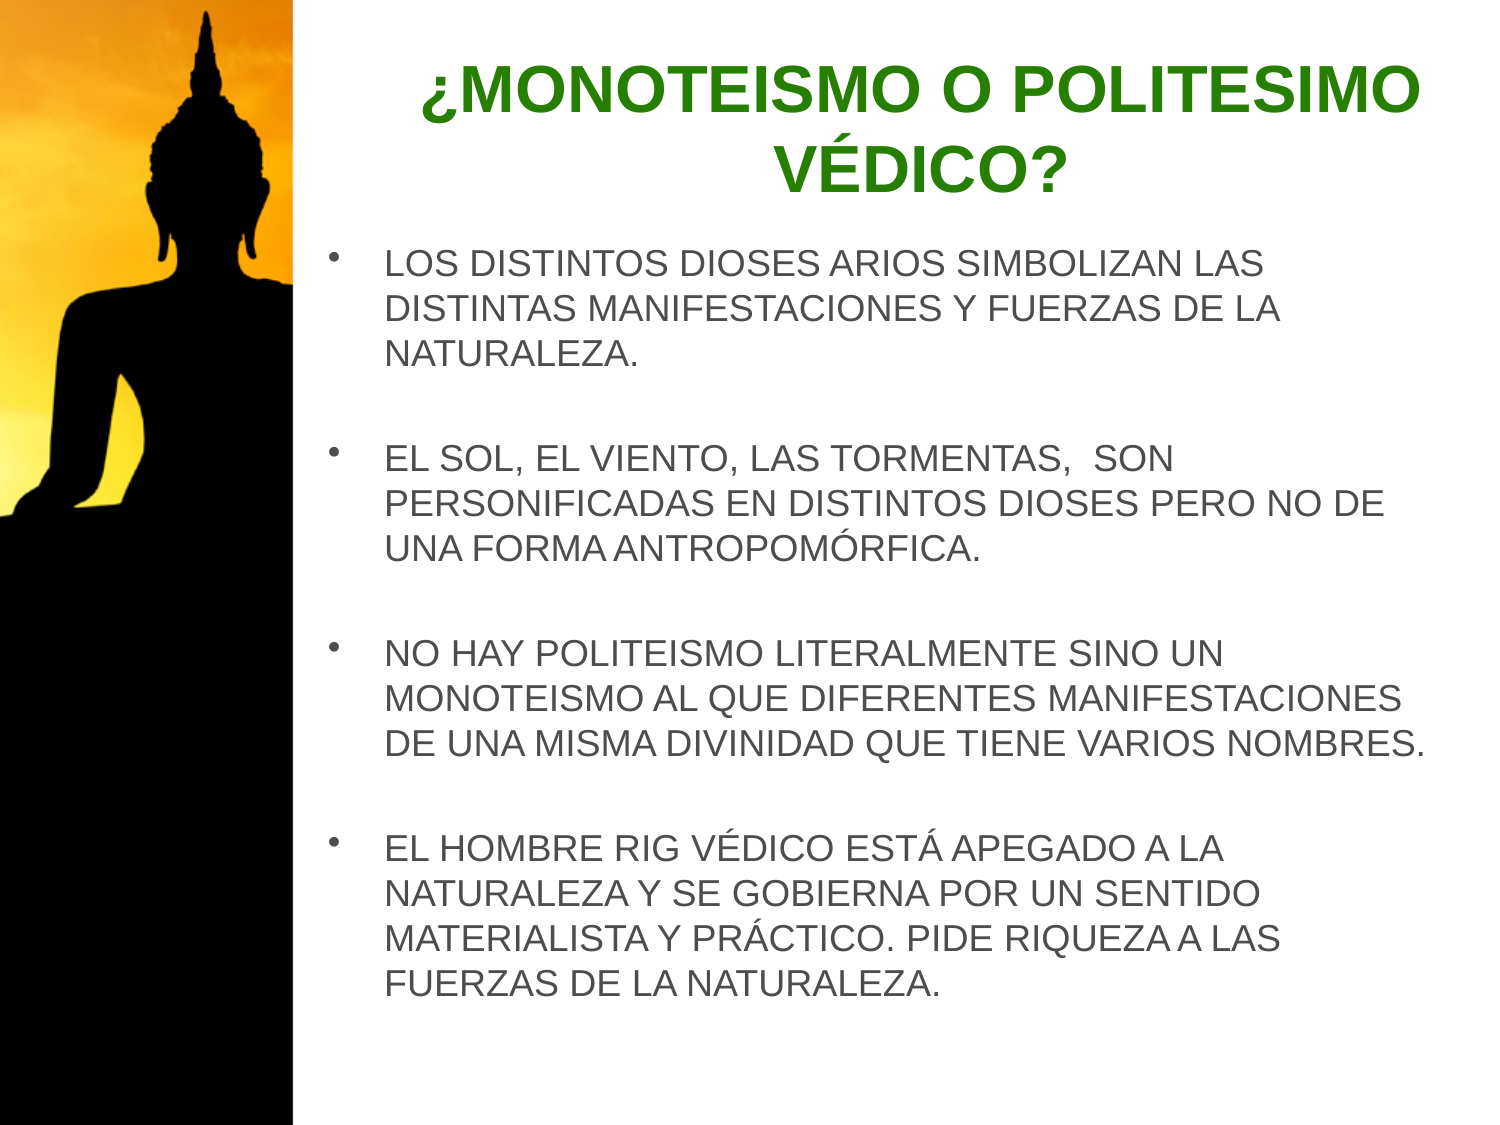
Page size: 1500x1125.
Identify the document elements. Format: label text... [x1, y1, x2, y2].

list LOS DISTINTOS DIOSES ARIOS SIMBOLIZAN LAS DISTINTAS MANIFESTACIONES Y FUERZAS DE LA NATURALEZA. EL SOL, EL VIENTO, LAS TORMENTAS, SON PERSONIFICADAS EN DISTINTOS DIOSES PERO NO DE UNA FORMA ANTROPOMÓRFICA. NO HAY POLITEISMO LITERALMENTE SINO UN MONOTEISMO AL QUE DIFERENTES MANIFESTACIONES DE UNA MISMA DIVINIDAD QUE TIENE VARIOS NOMBRES. EL HOMBRE RIG VÉDICO ESTÁ APEGADO A LA NATURALEZA Y SE GOBIERNA POR UN SENTIDO MATERIALISTA Y PRÁCTICO. PIDE RIQUEZA A LAS FUERZAS DE LA NATURALEZA. [312, 231, 1471, 1107]
title ¿MONOTEISMO O POLITESIMO VÉDICO? [342, 66, 1500, 186]
picture [0, 0, 1500, 1125]
